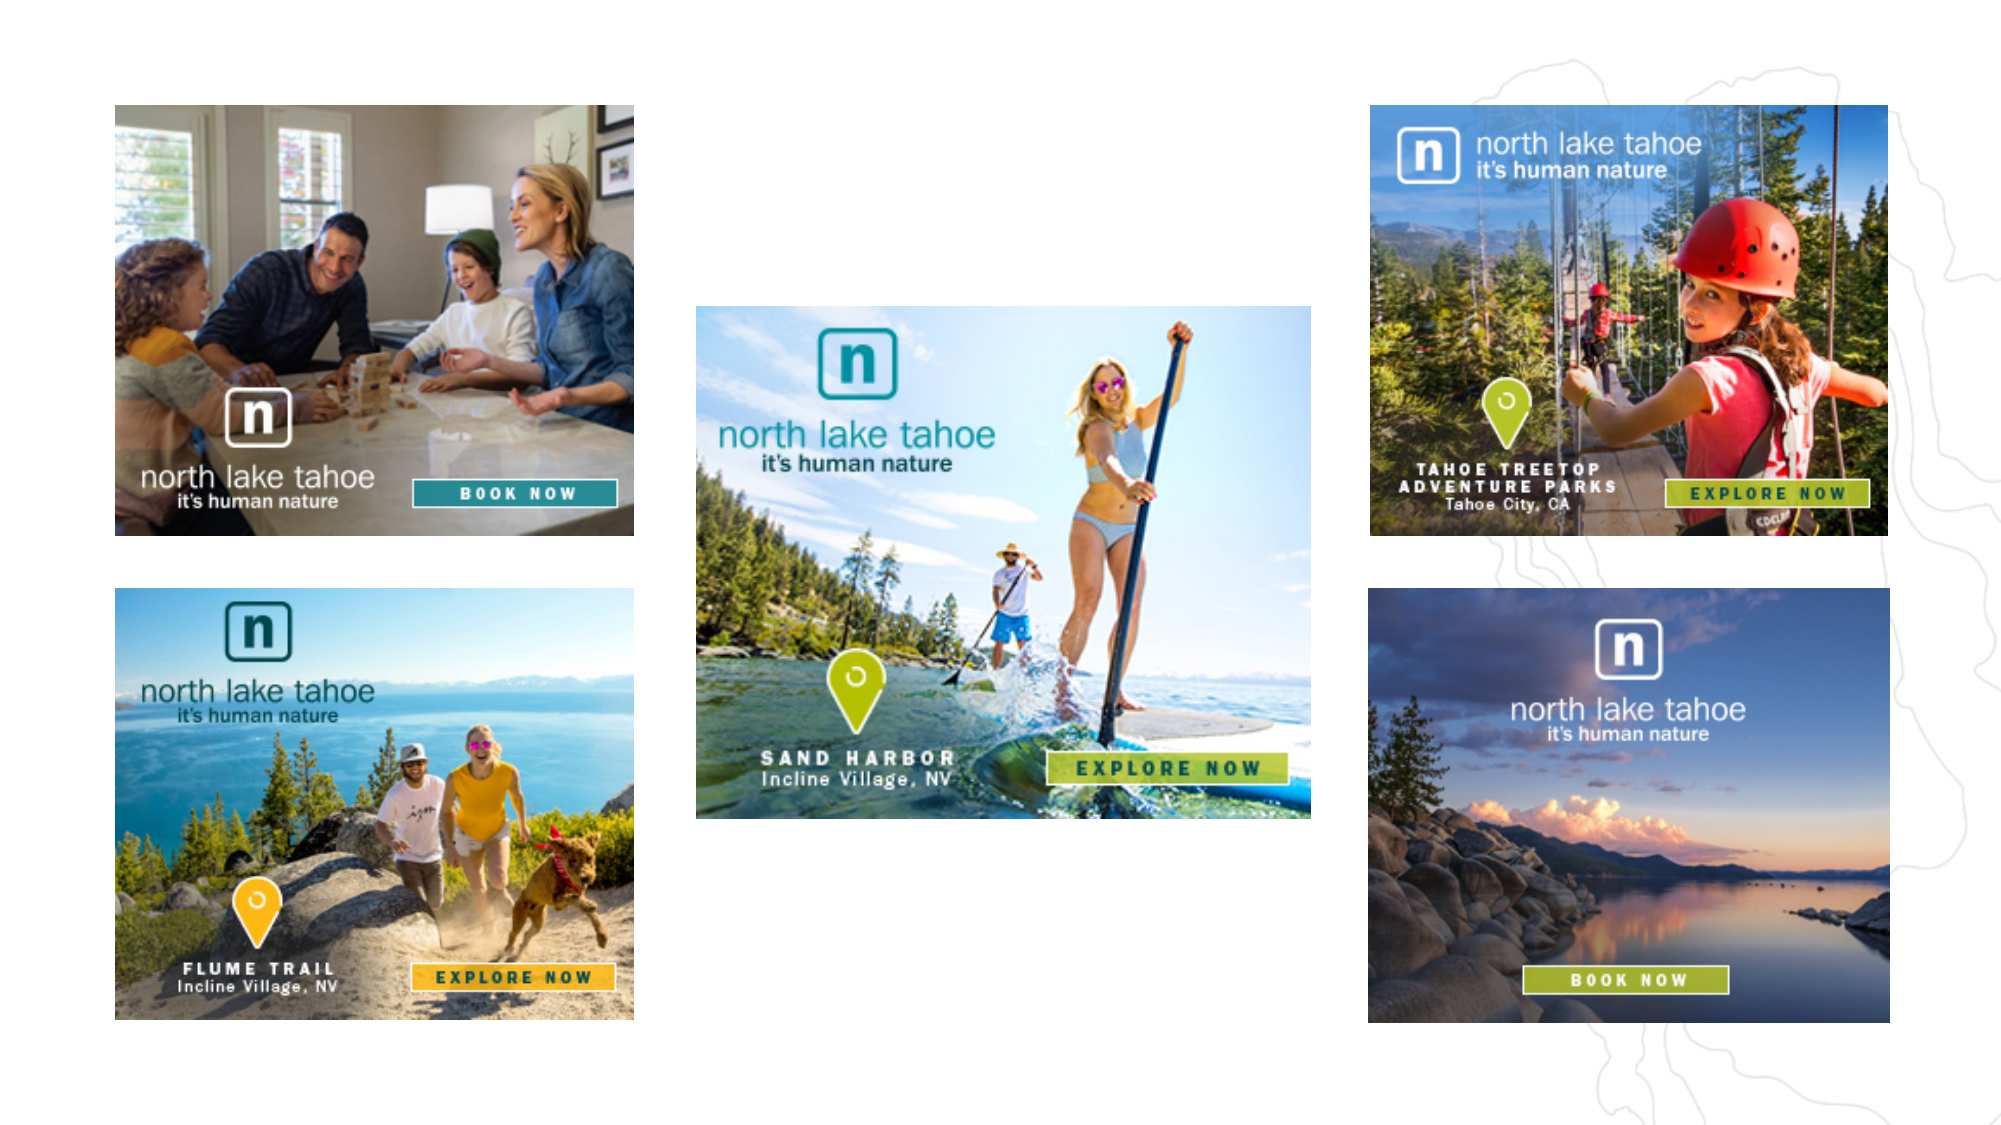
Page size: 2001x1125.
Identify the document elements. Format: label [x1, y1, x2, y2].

picture [1368, 588, 1890, 1023]
picture [115, 588, 634, 1020]
picture [1370, 105, 1888, 537]
picture [115, 105, 634, 537]
picture [696, 306, 1311, 819]
